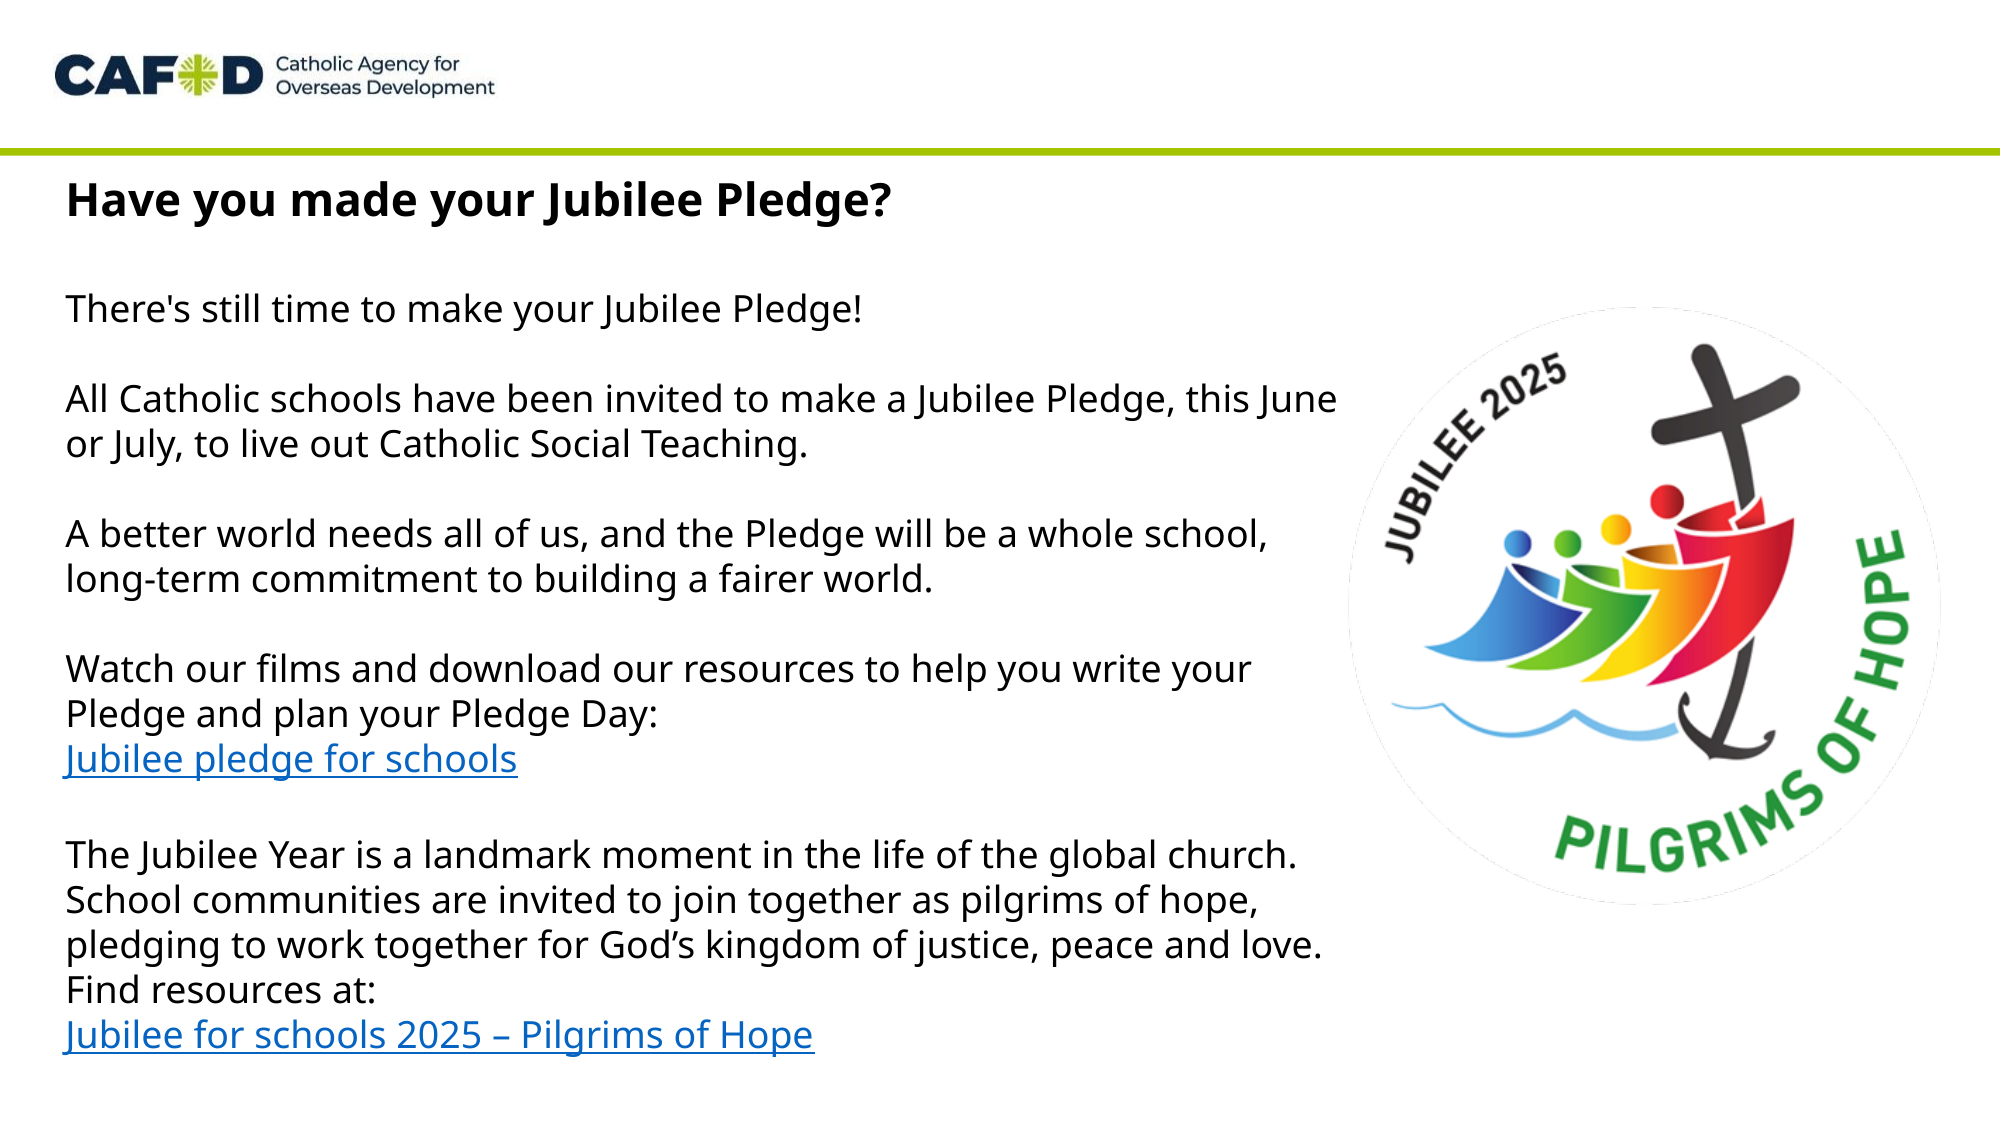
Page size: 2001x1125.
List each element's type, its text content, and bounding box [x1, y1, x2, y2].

picture [53, 53, 498, 99]
list Have you made your Jubilee Pledge? There's still time to make your Jubilee Pledge! All Catholic schools have been invited to make a Jubilee Pledge, this June or July, to live out Catholic Social Teaching. A better world needs all of us, and the Pledge will be a whole school, long-term commitment to building a fairer world. Watch our films and download our resources to help you write your Pledge and plan your Pledge Day: Jubilee pledge for schools The Jubilee Year is a landmark moment in the life of the global church. School communities are invited to join together as pilgrims of hope, pledging to work together for God’s kingdom of justice, peace and love. Find resources at: Jubilee for schools 2025 – Pilgrims of Hope [50, 162, 1220, 1125]
picture [1220, 0, 2000, 1125]
